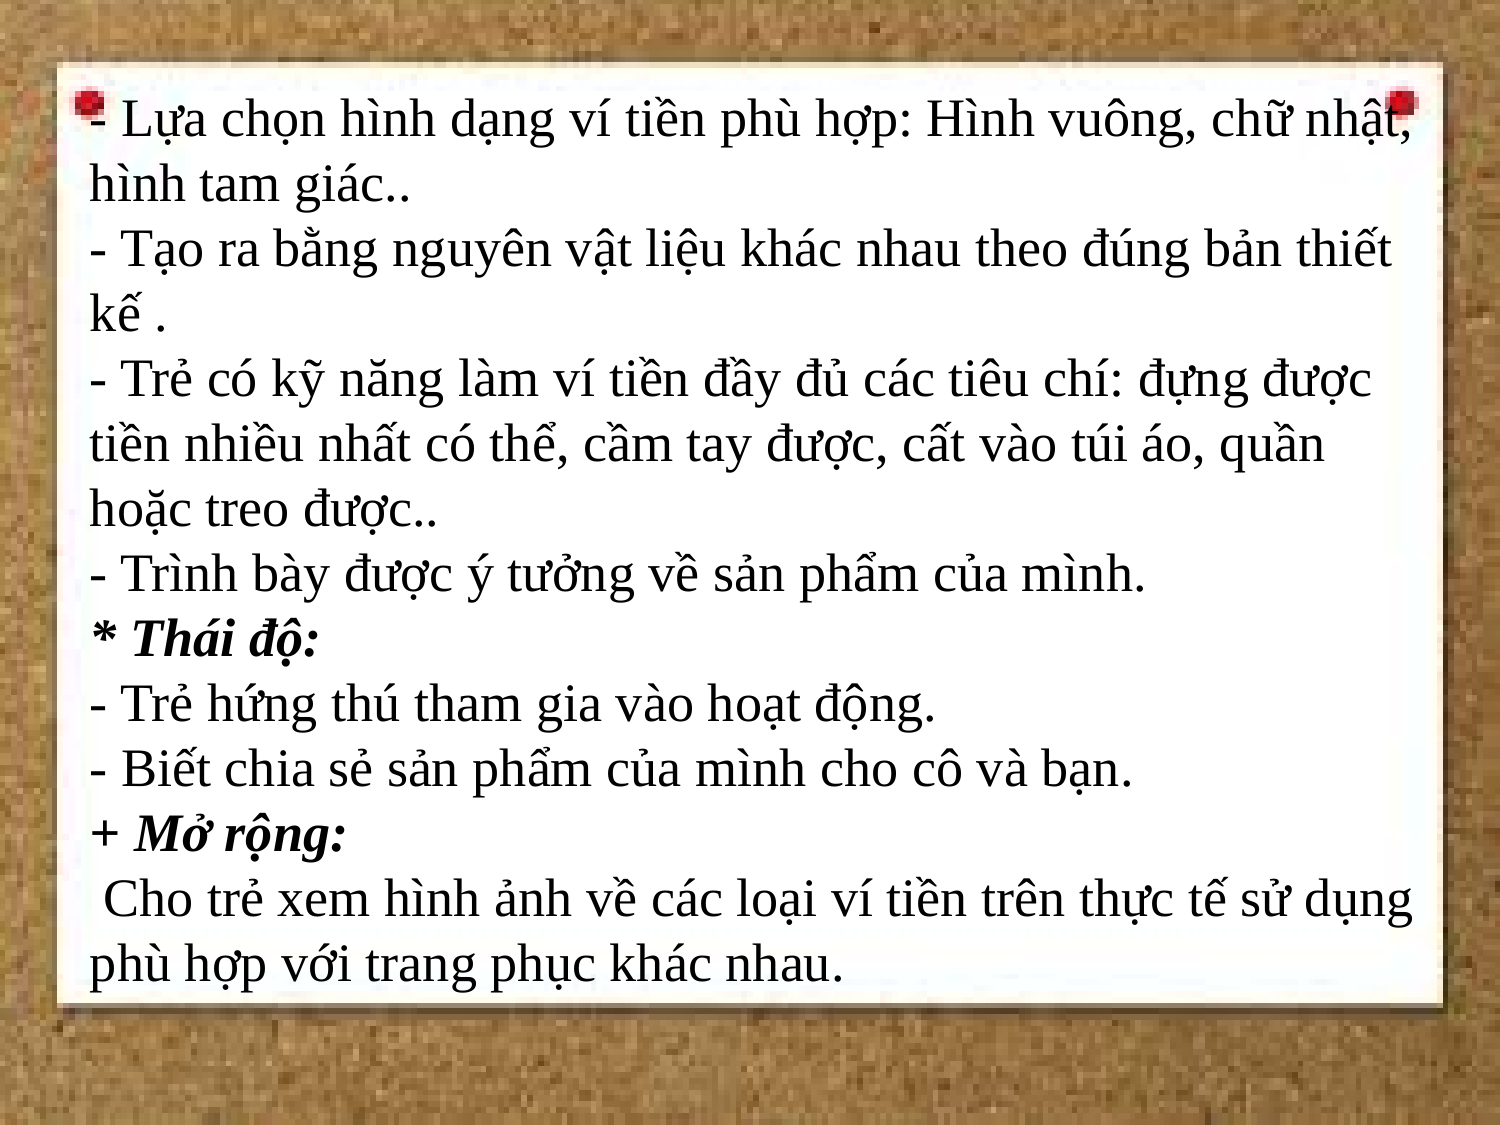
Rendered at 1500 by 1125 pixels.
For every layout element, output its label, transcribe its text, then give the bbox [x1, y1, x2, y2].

text_box - Lựa chọn hình dạng ví tiền phù hợp: Hình vuông, chữ nhật, hình tam giác.. - Tạo ra bằng nguyên vật liệu khác nhau theo đúng bản thiết kế . - Trẻ có kỹ năng làm ví tiền đầy đủ các tiêu chí: đựng được tiền nhiều nhất có thể, cầm tay được, cất vào túi áo, quần hoặc treo được.. - Trình bày được ý tưởng về sản phẩm của mình. * Thái độ: - Trẻ hứng thú tham gia vào hoạt động. - Biết chia sẻ sản phẩm của mình cho cô và bạn. + Mở rộng: Cho trẻ xem hình ảnh về các loại ví tiền trên thực tế sử dụng phù hợp với trang phục khác nhau. [74, 74, 1438, 1000]
picture [0, 0, 1500, 1125]
